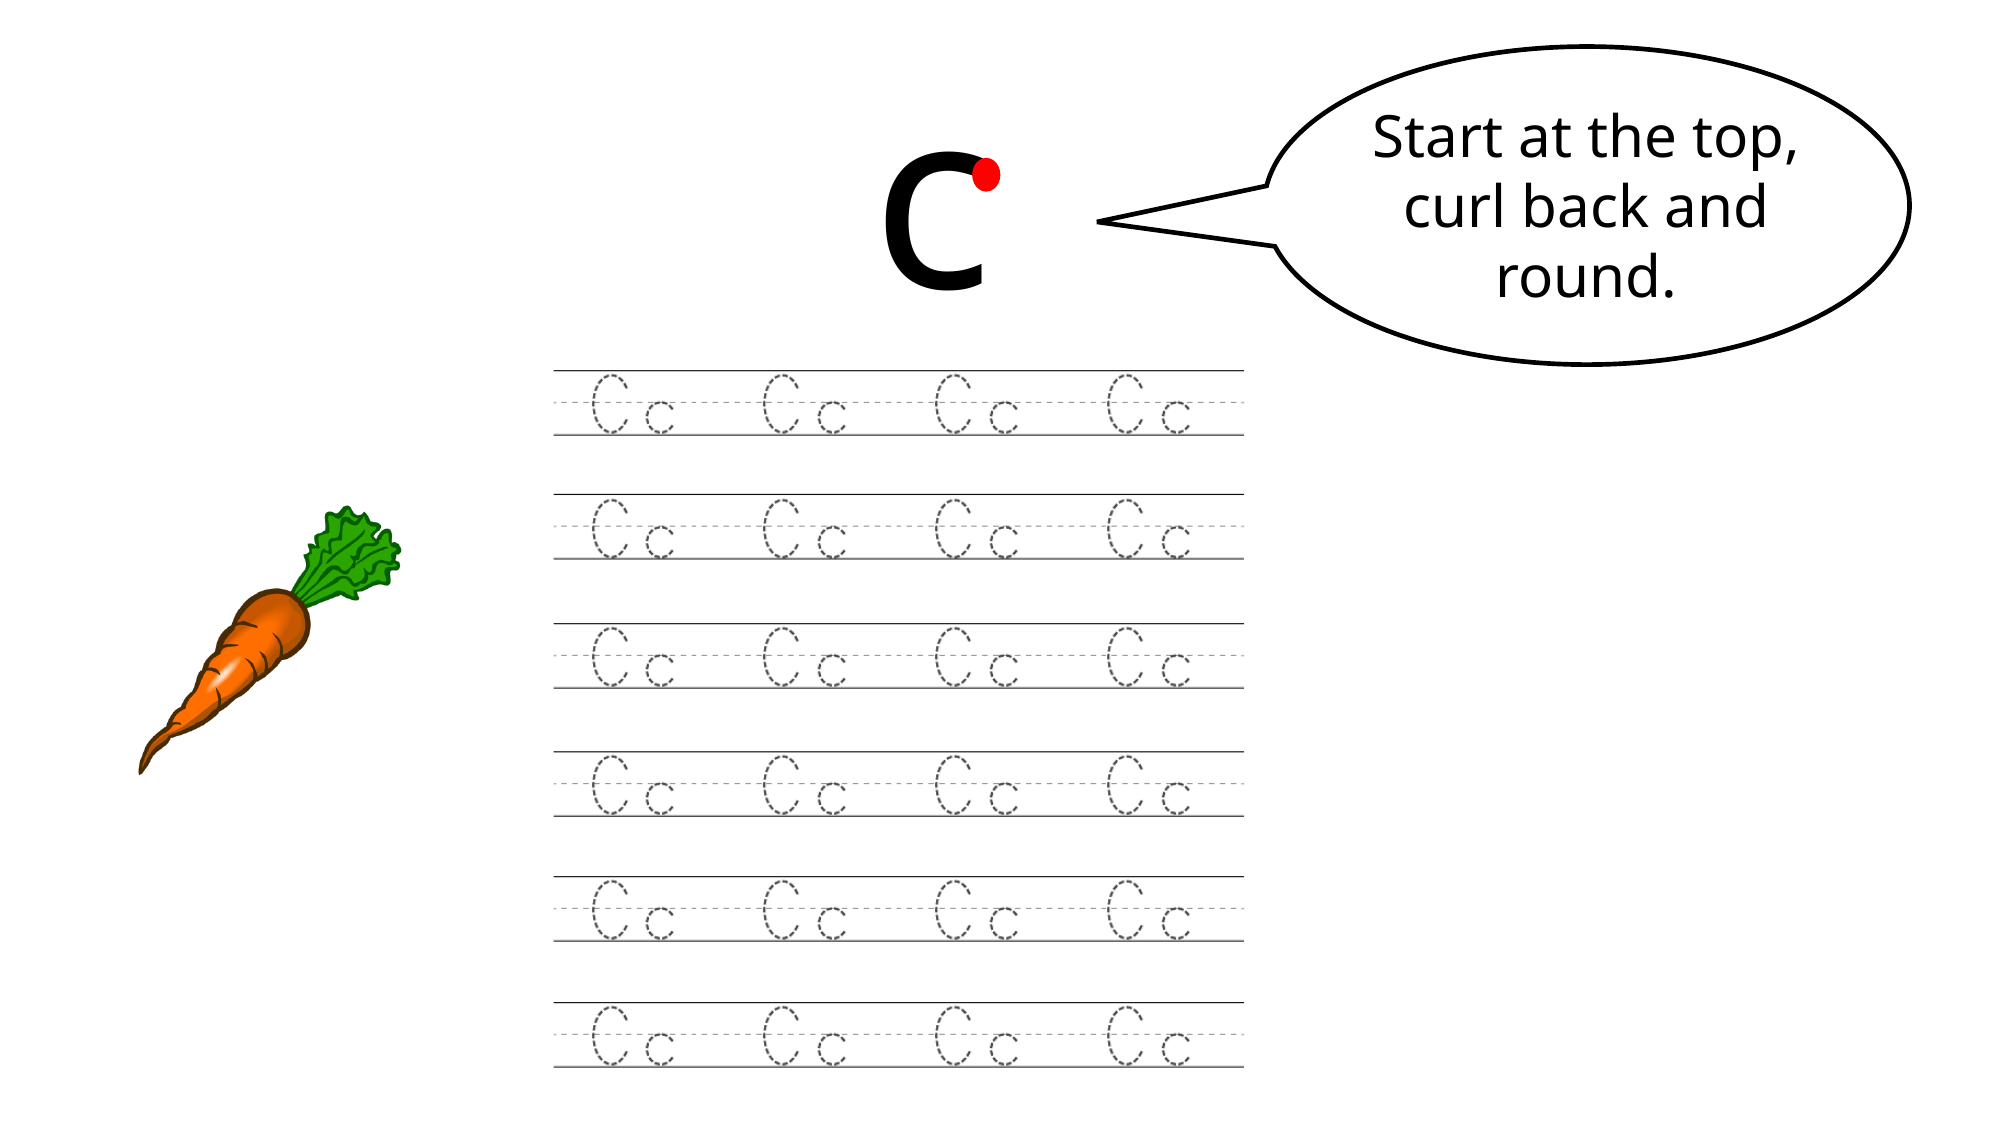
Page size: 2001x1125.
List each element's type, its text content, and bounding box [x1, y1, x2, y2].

text_box [1845, 108, 1911, 303]
text_box [1358, 45, 1816, 92]
text_box Start at the top, curl back and round. [1328, 92, 1845, 317]
text_box c [797, 31, 1069, 346]
picture [500, 346, 1289, 1079]
text_box [1354, 317, 1820, 366]
picture [129, 496, 410, 784]
text_box [972, 157, 1001, 192]
text_box [1096, 109, 1328, 302]
